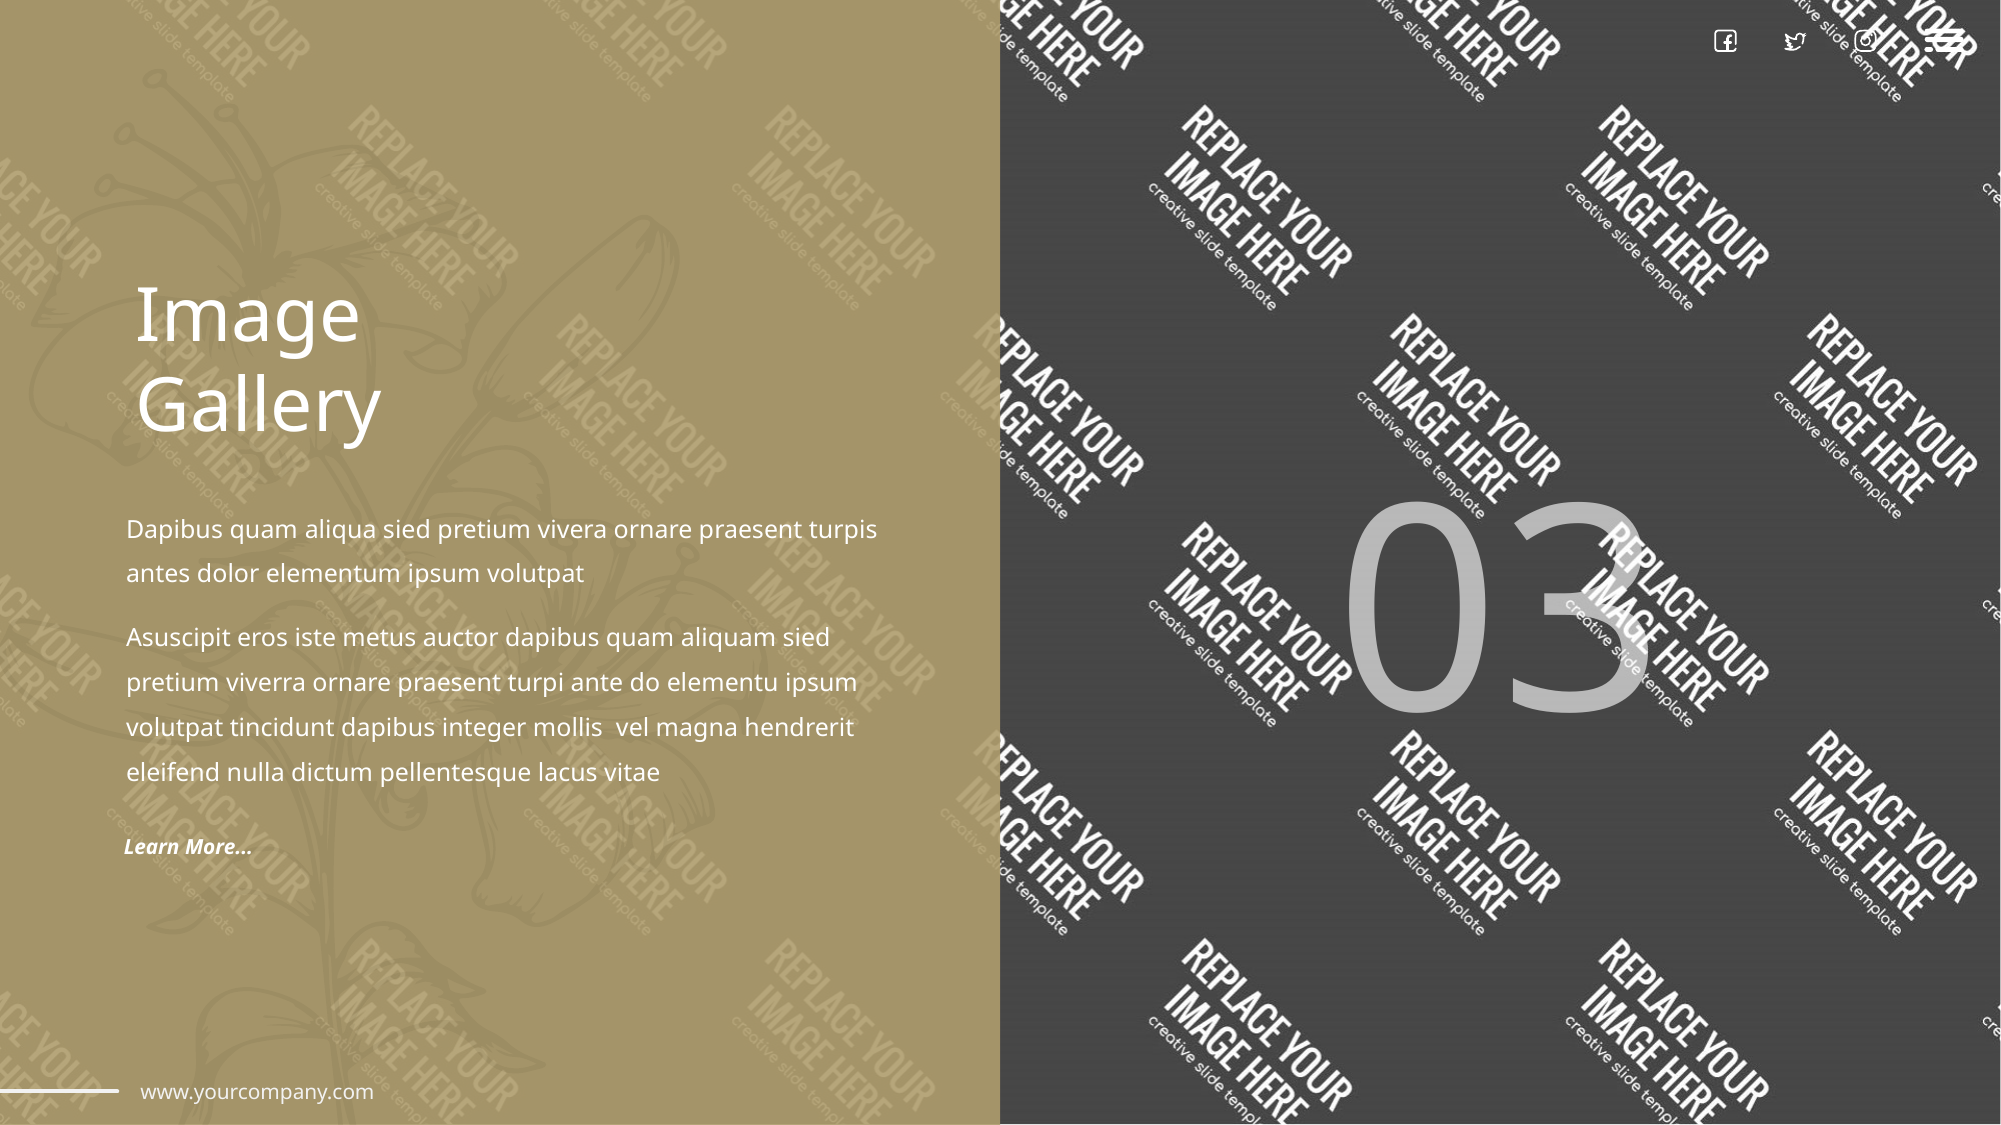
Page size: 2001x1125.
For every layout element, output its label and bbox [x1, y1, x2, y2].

picture [0, 0, 2001, 1125]
text_box [1714, 28, 1964, 52]
text_box [0, 1078, 374, 1105]
text_box [126, 266, 895, 859]
